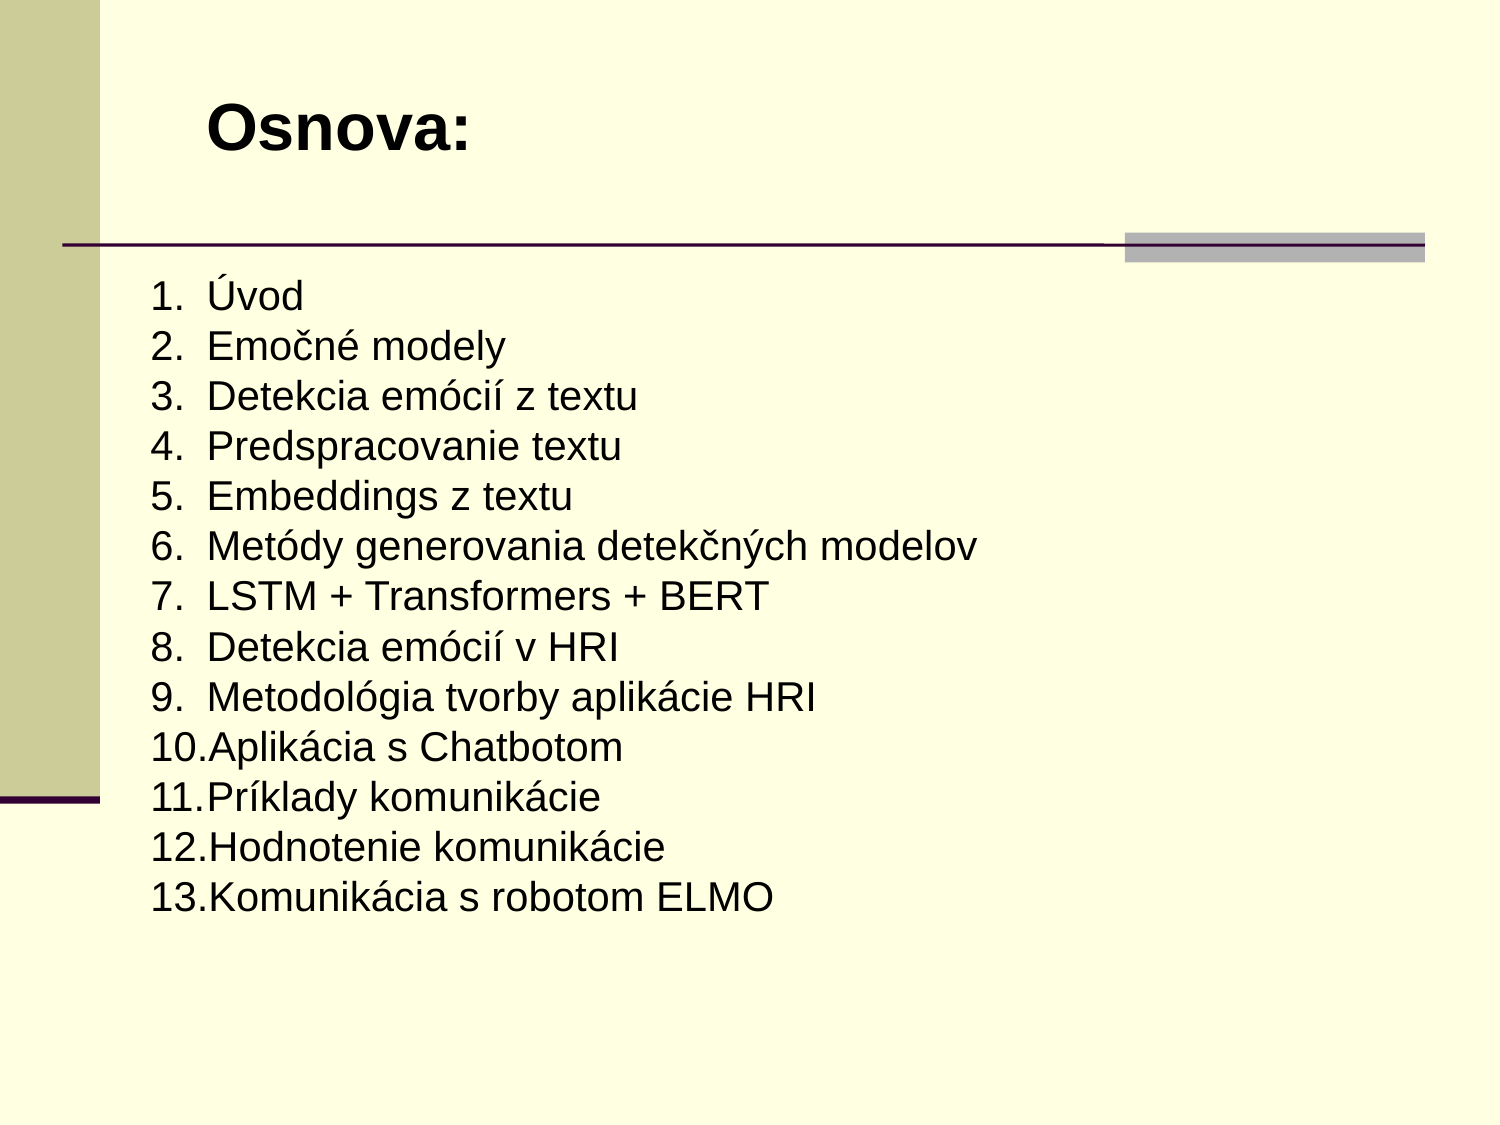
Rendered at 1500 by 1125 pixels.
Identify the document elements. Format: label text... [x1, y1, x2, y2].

text_box Osnova: [191, 76, 488, 172]
text_box Úvod Emočné modely Detekcia emócií z textu Predspracovanie textu Embeddings z textu Metódy generovania detekčných modelov LSTM + Transformers + BERT Detekcia emócií v HRI Metodológia tvorby aplikácie HRI Aplikácia s Chatbotom Príklady komunikácie Hodnotenie komunikácie Komunikácia s robotom ELMO [135, 261, 1500, 927]
